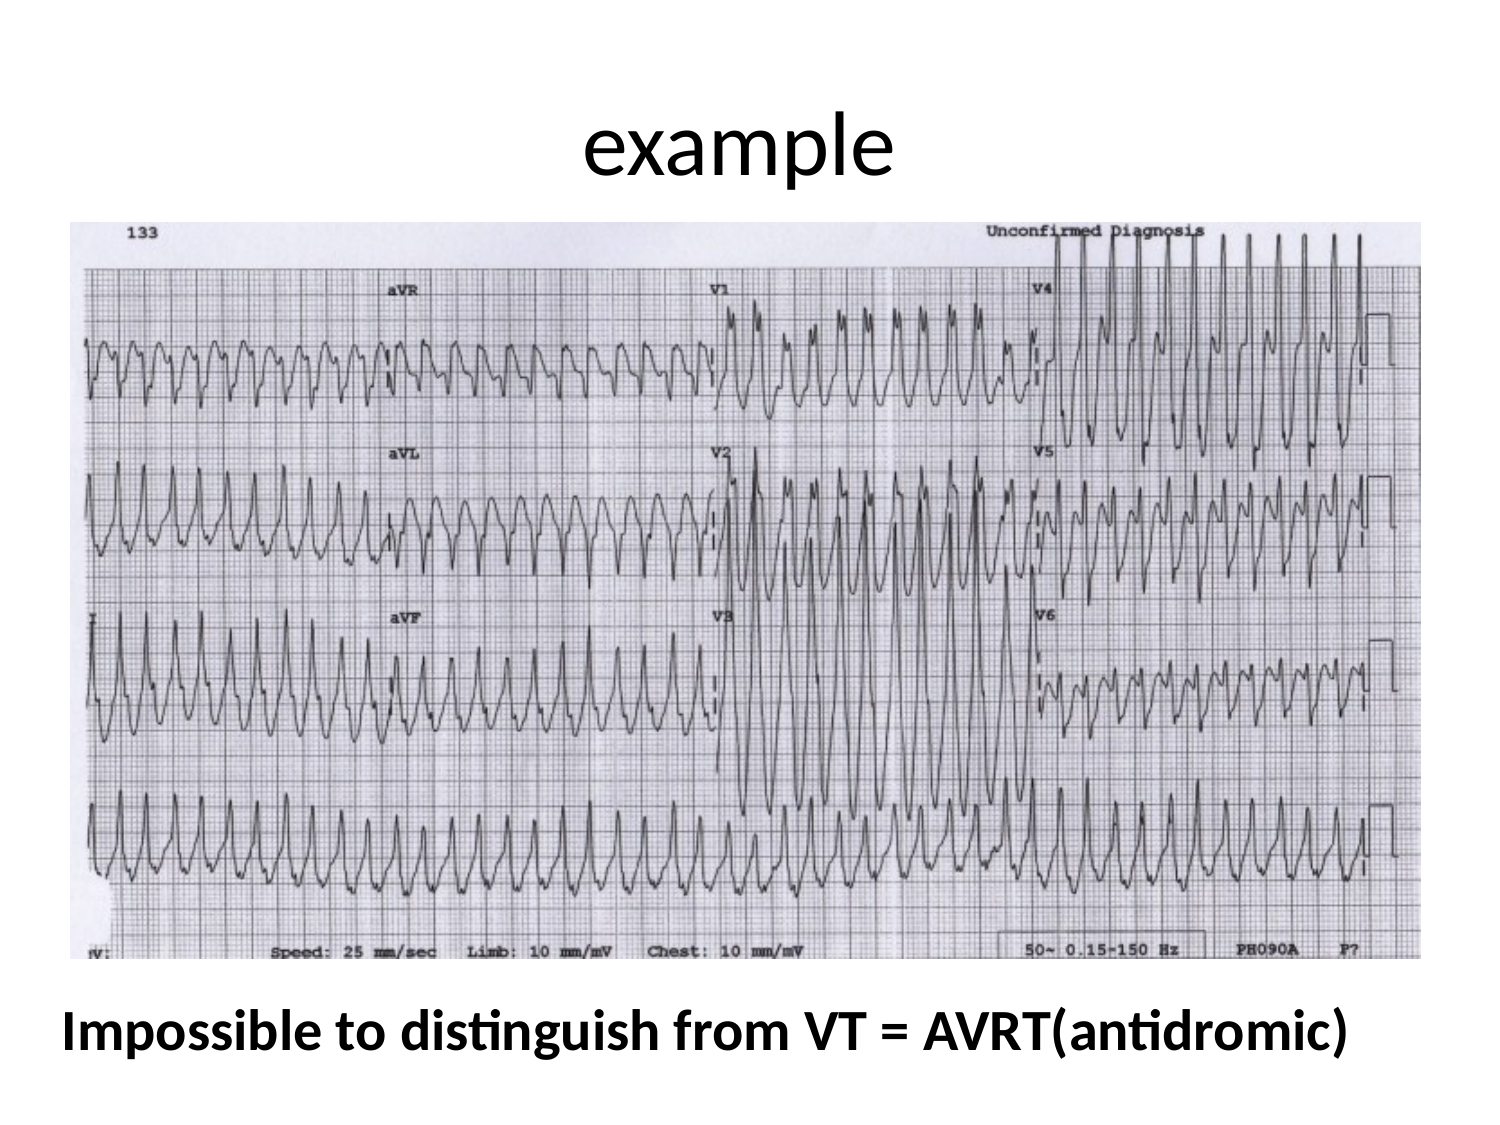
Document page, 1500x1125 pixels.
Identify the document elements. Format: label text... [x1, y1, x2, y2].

title example [75, 45, 1425, 233]
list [70, 222, 1421, 959]
text_box Impossible to distinguish from VT = AVRT(antidromic) [46, 984, 1430, 1070]
